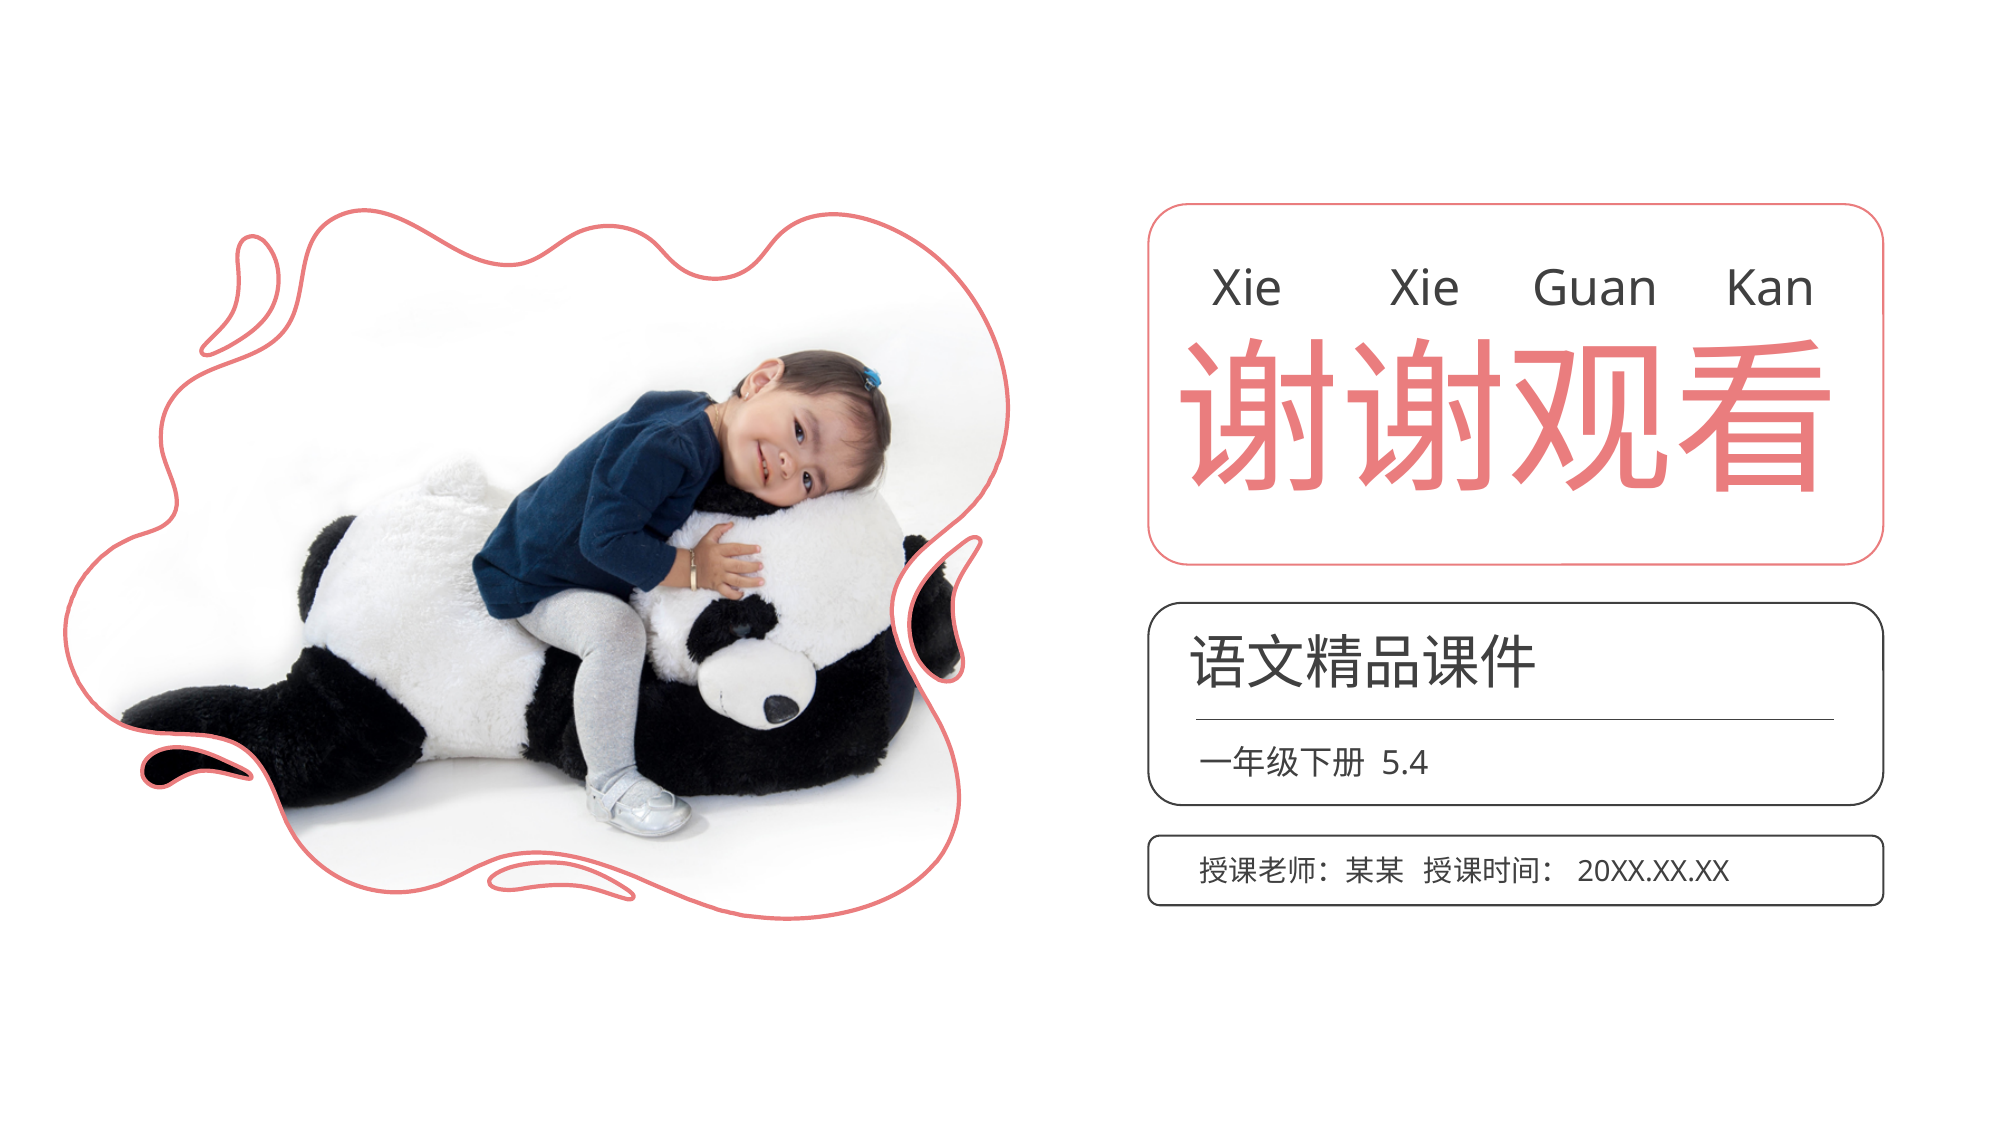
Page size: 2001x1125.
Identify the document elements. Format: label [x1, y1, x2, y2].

text_box [1147, 203, 1885, 566]
text_box [1148, 602, 1884, 906]
picture [65, 210, 1008, 919]
text_box [1158, 247, 1935, 523]
